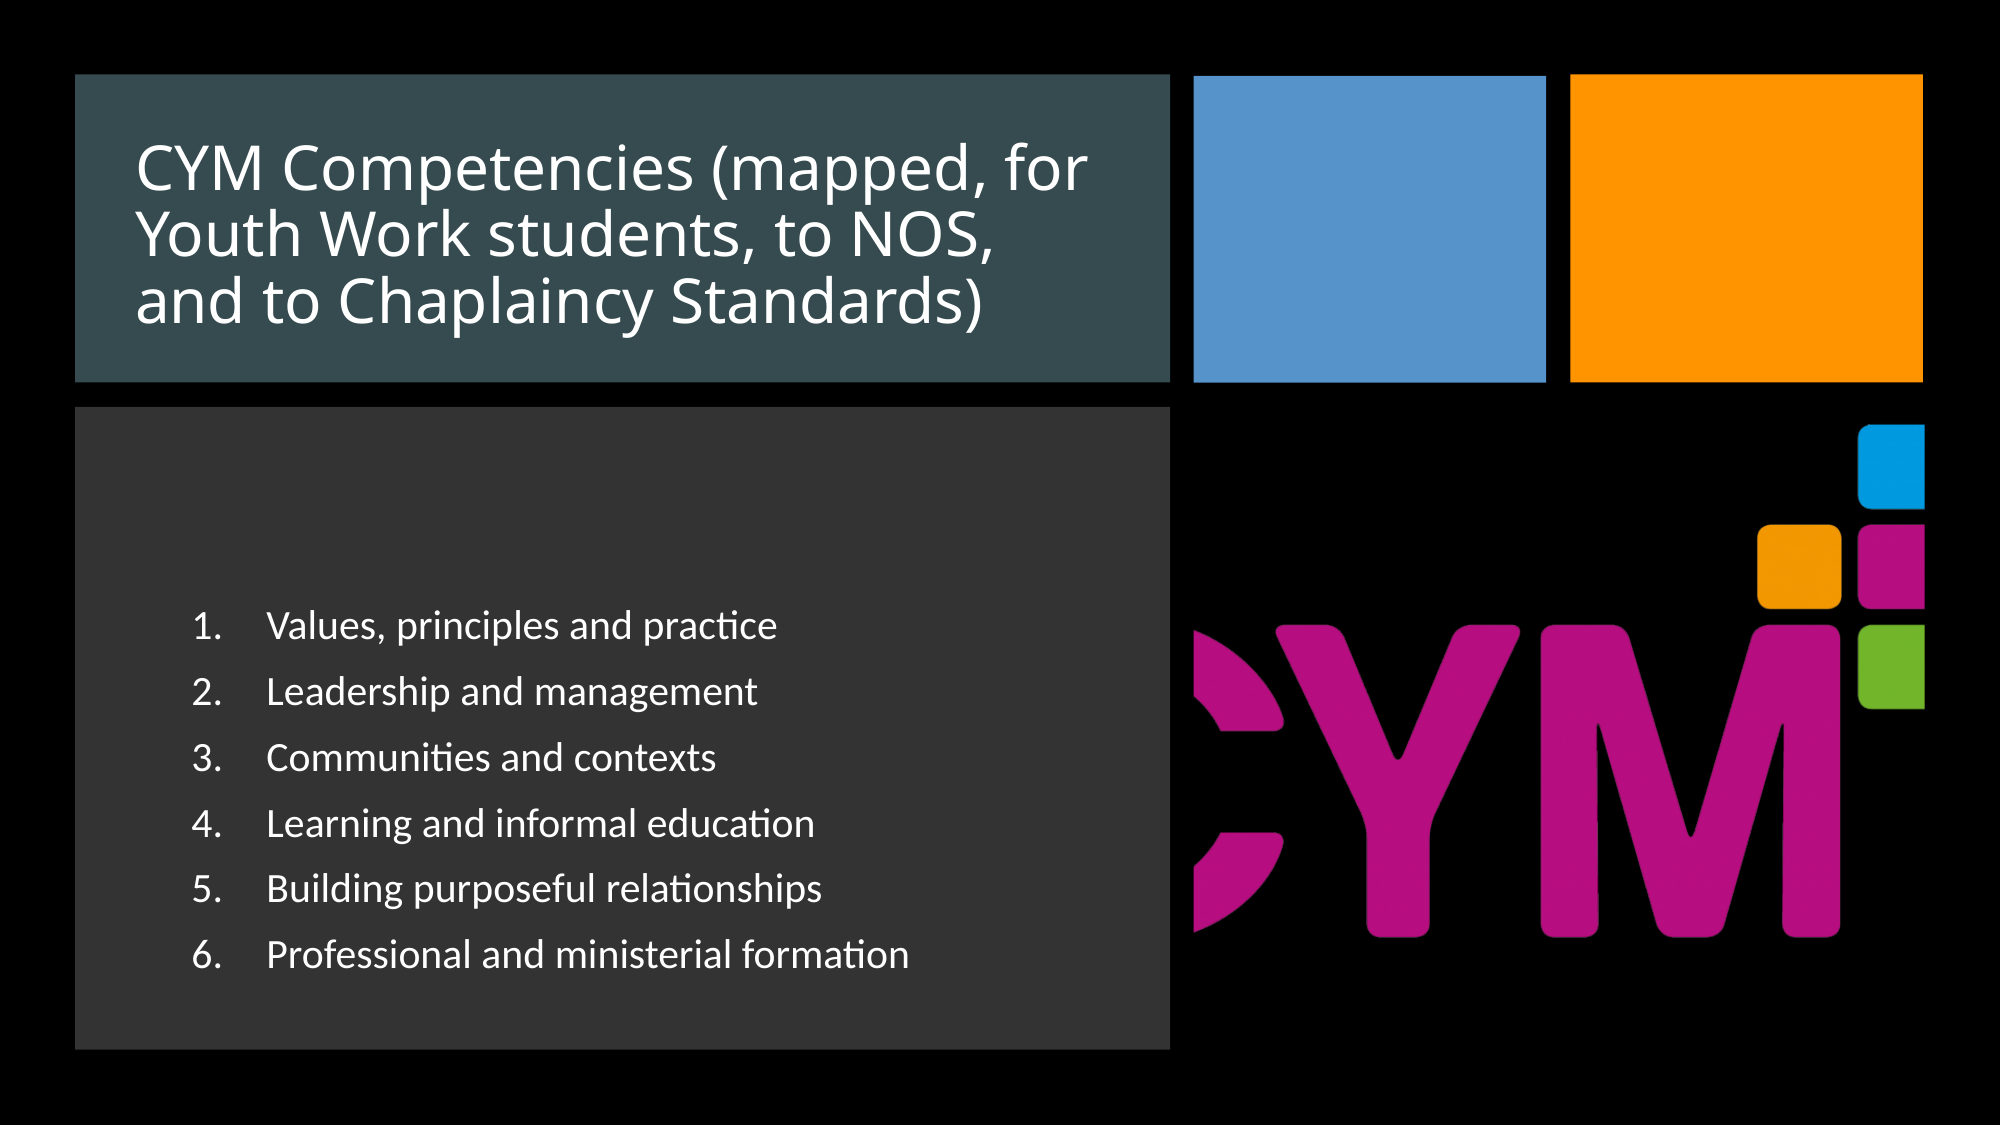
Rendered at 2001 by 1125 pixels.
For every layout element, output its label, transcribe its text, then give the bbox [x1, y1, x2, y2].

text_box [74, 73, 1171, 383]
text_box [1193, 75, 1547, 384]
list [1193, 406, 1925, 1050]
text_box [74, 406, 1171, 1051]
text_box [1569, 73, 1924, 383]
title CYM Competencies (mapped, for Youth Work students, to NOS, and to Chaplaincy Standards) [120, 120, 1119, 354]
list Values, principles and practice Leadership and management Communities and contexts Learning and informal education Building purposeful relationships Professional and ministerial formation [129, 459, 1119, 998]
